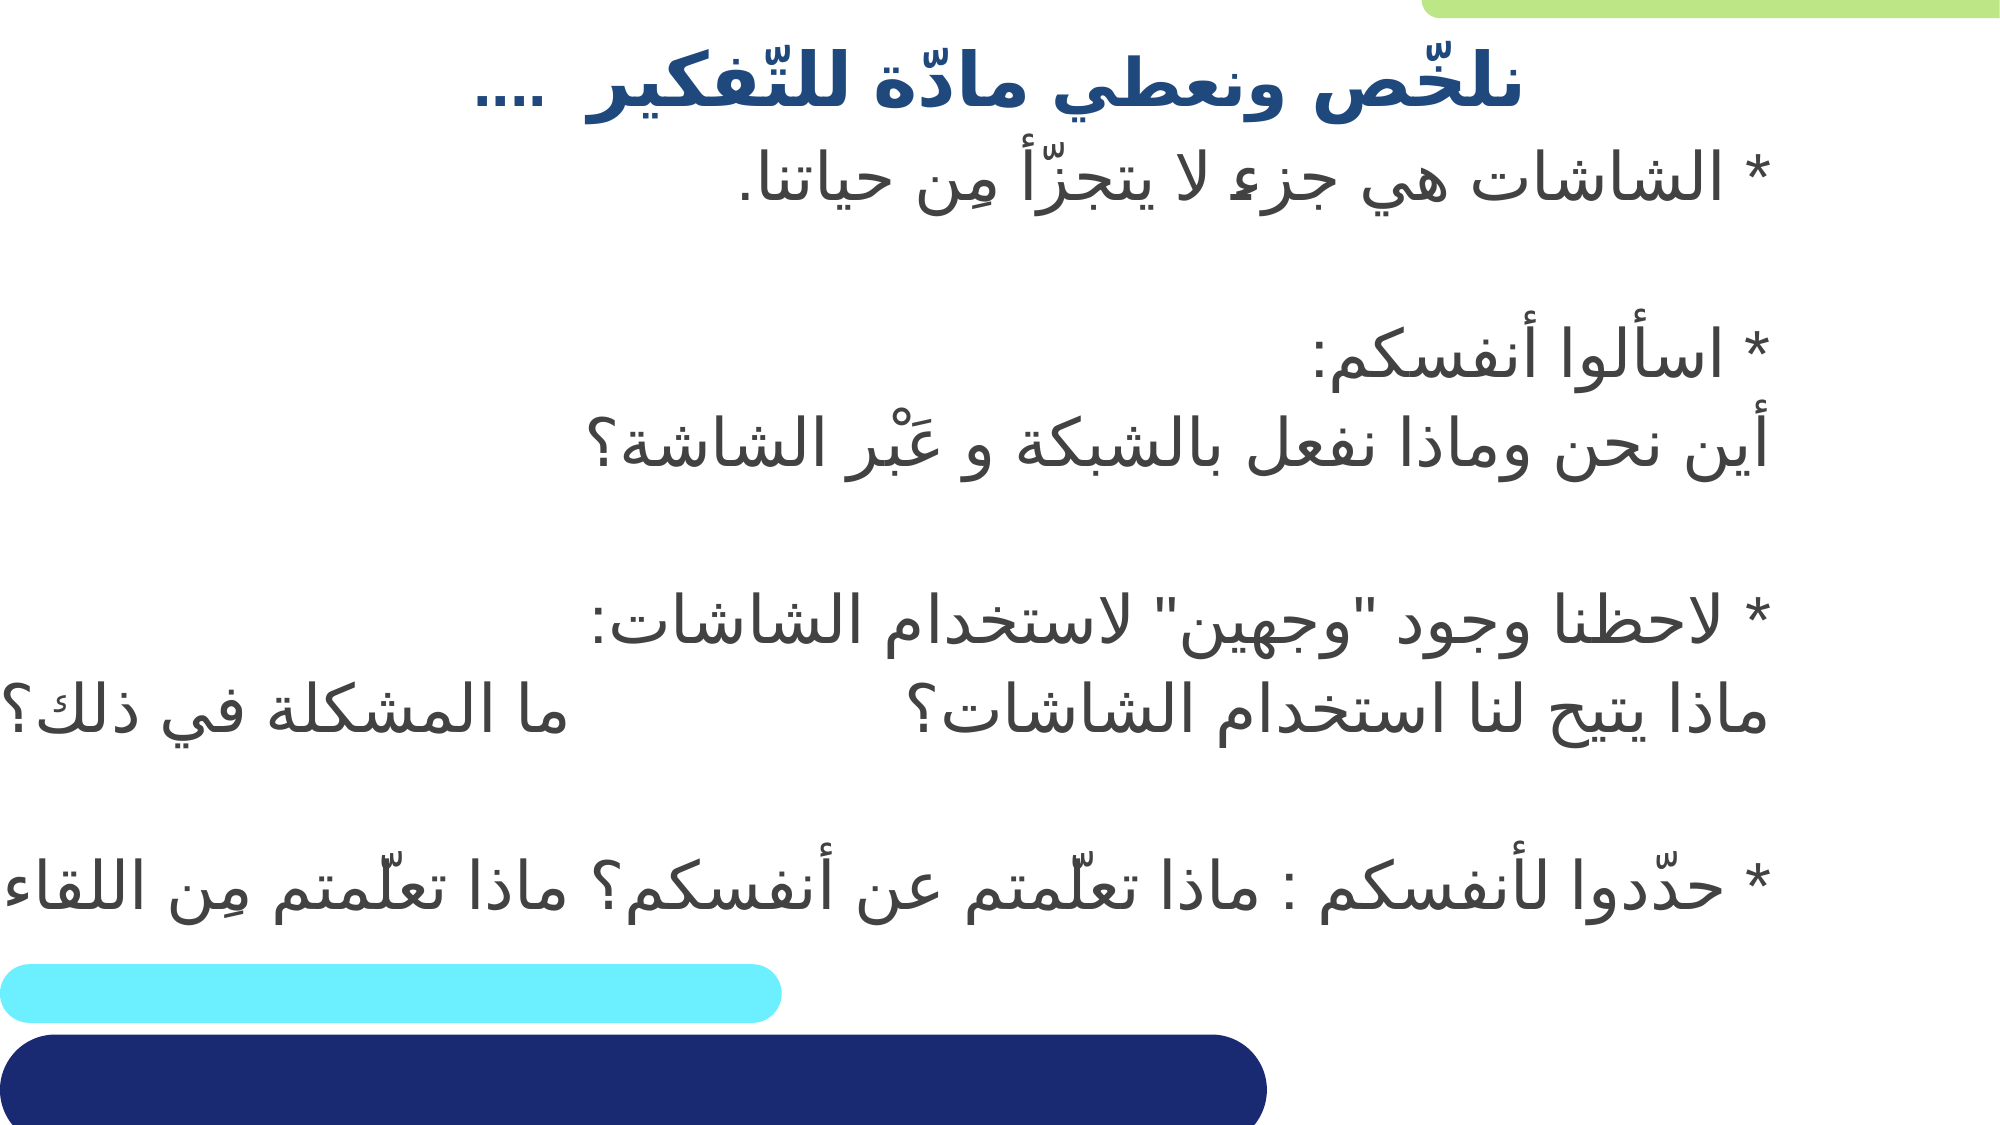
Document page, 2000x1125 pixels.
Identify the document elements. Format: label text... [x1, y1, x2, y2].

title نلخّص ونعطي مادّة للتّفكير .... [84, 68, 1916, 187]
text_box * الشاشات هي جزء لا يتجزّأ مِن حياتنا. * اسألوا أنفسكم: أين نحن وماذا نفعل بالشبكة و عَبْر الشاشة؟ * لاحظنا وجود "وجهين" لاستخدام الشاشات: ماذا يتيح لنا استخدام الشاشات؟ ما المشكلة في ذلك؟ * حدّدوا لأنفسكم : ماذا تعلّمتم عن أنفسكم؟ ماذا تعلّمتم مِن اللقاء؟ [0, 135, 1824, 990]
